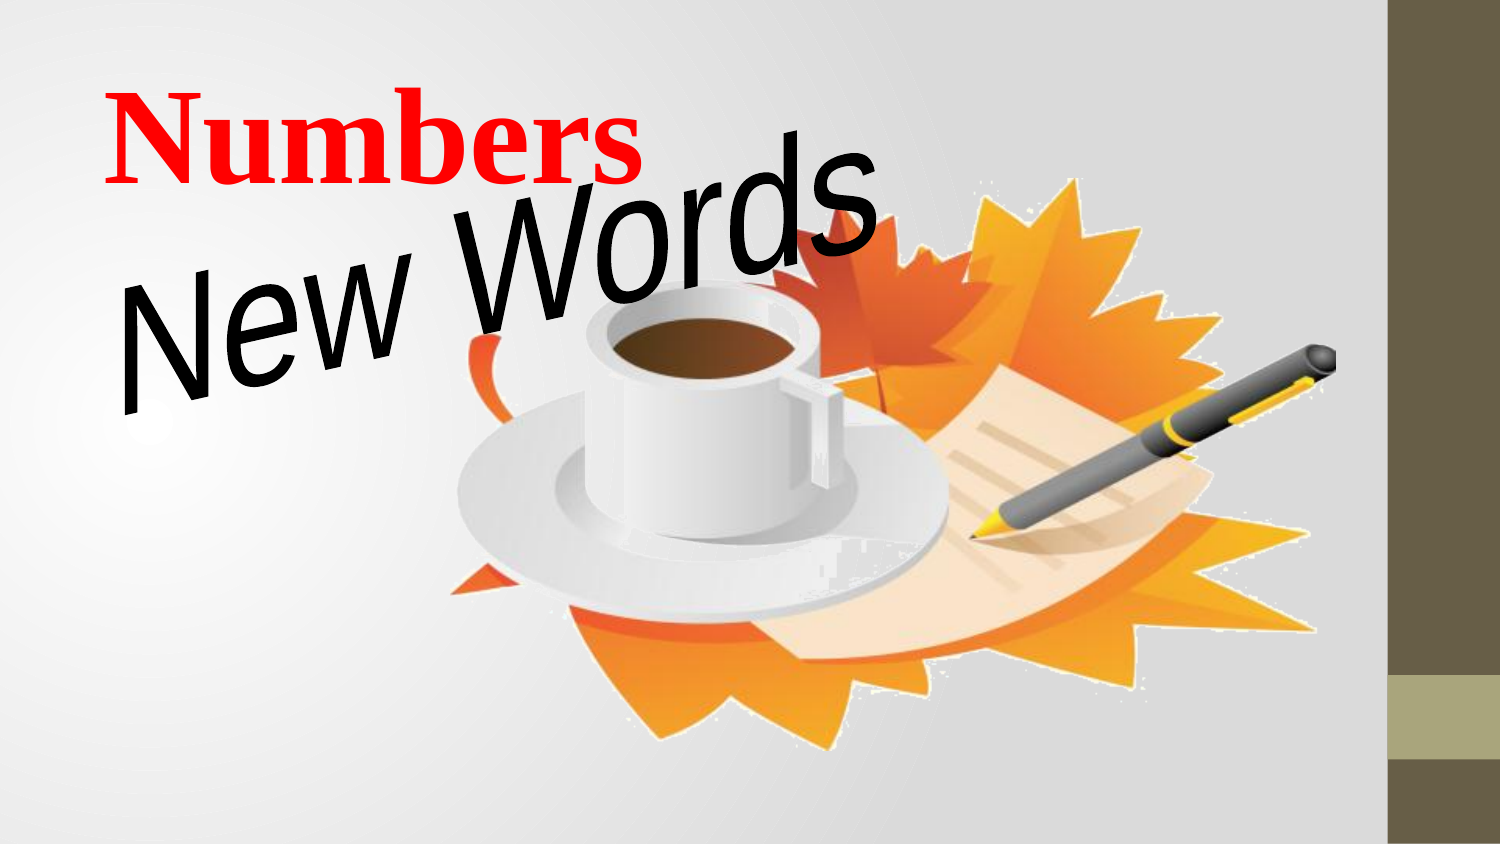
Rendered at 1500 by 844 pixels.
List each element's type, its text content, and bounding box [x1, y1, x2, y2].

picture [449, 177, 1337, 751]
text_box Numbers [88, 58, 903, 200]
